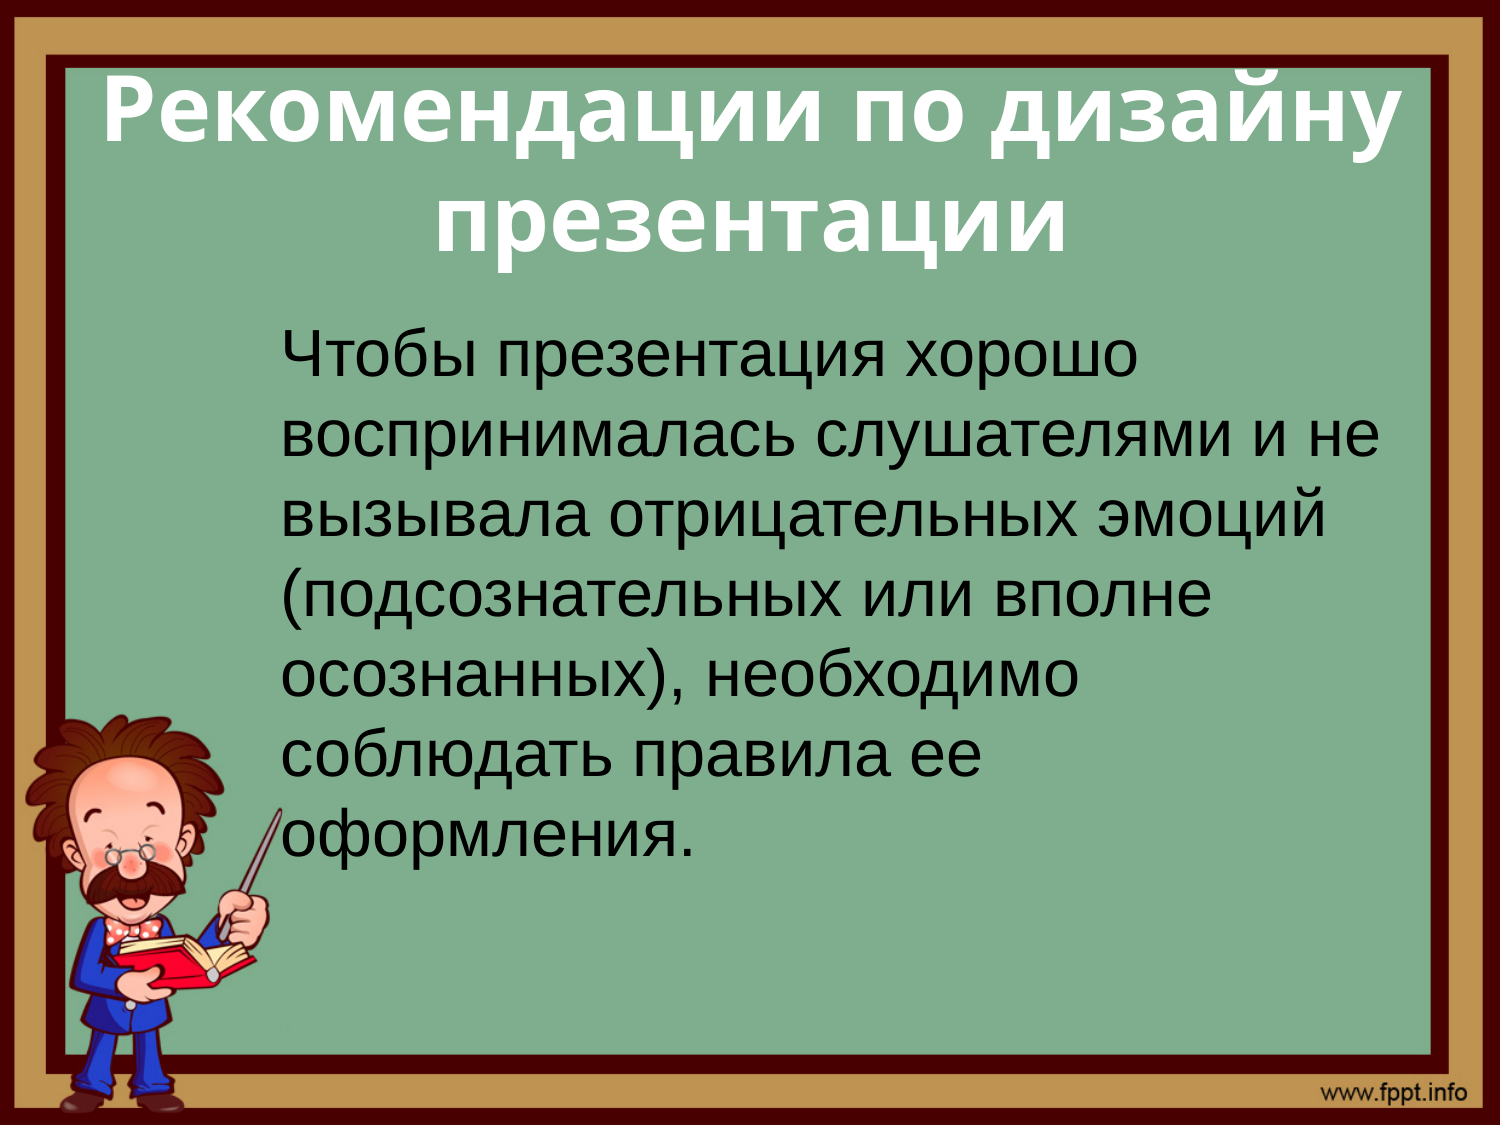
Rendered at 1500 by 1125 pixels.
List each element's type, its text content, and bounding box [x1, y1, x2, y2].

picture [0, 0, 1500, 1125]
title Рекомендации по дизайну презентации [76, 66, 1428, 255]
list Чтобы презентация хорошо воспринималась слушателями и не вызывала отрицательных эмоций (подсознательных или вполне осознанных), необходимо соблюдать правила ее оформления. [265, 302, 1416, 1046]
